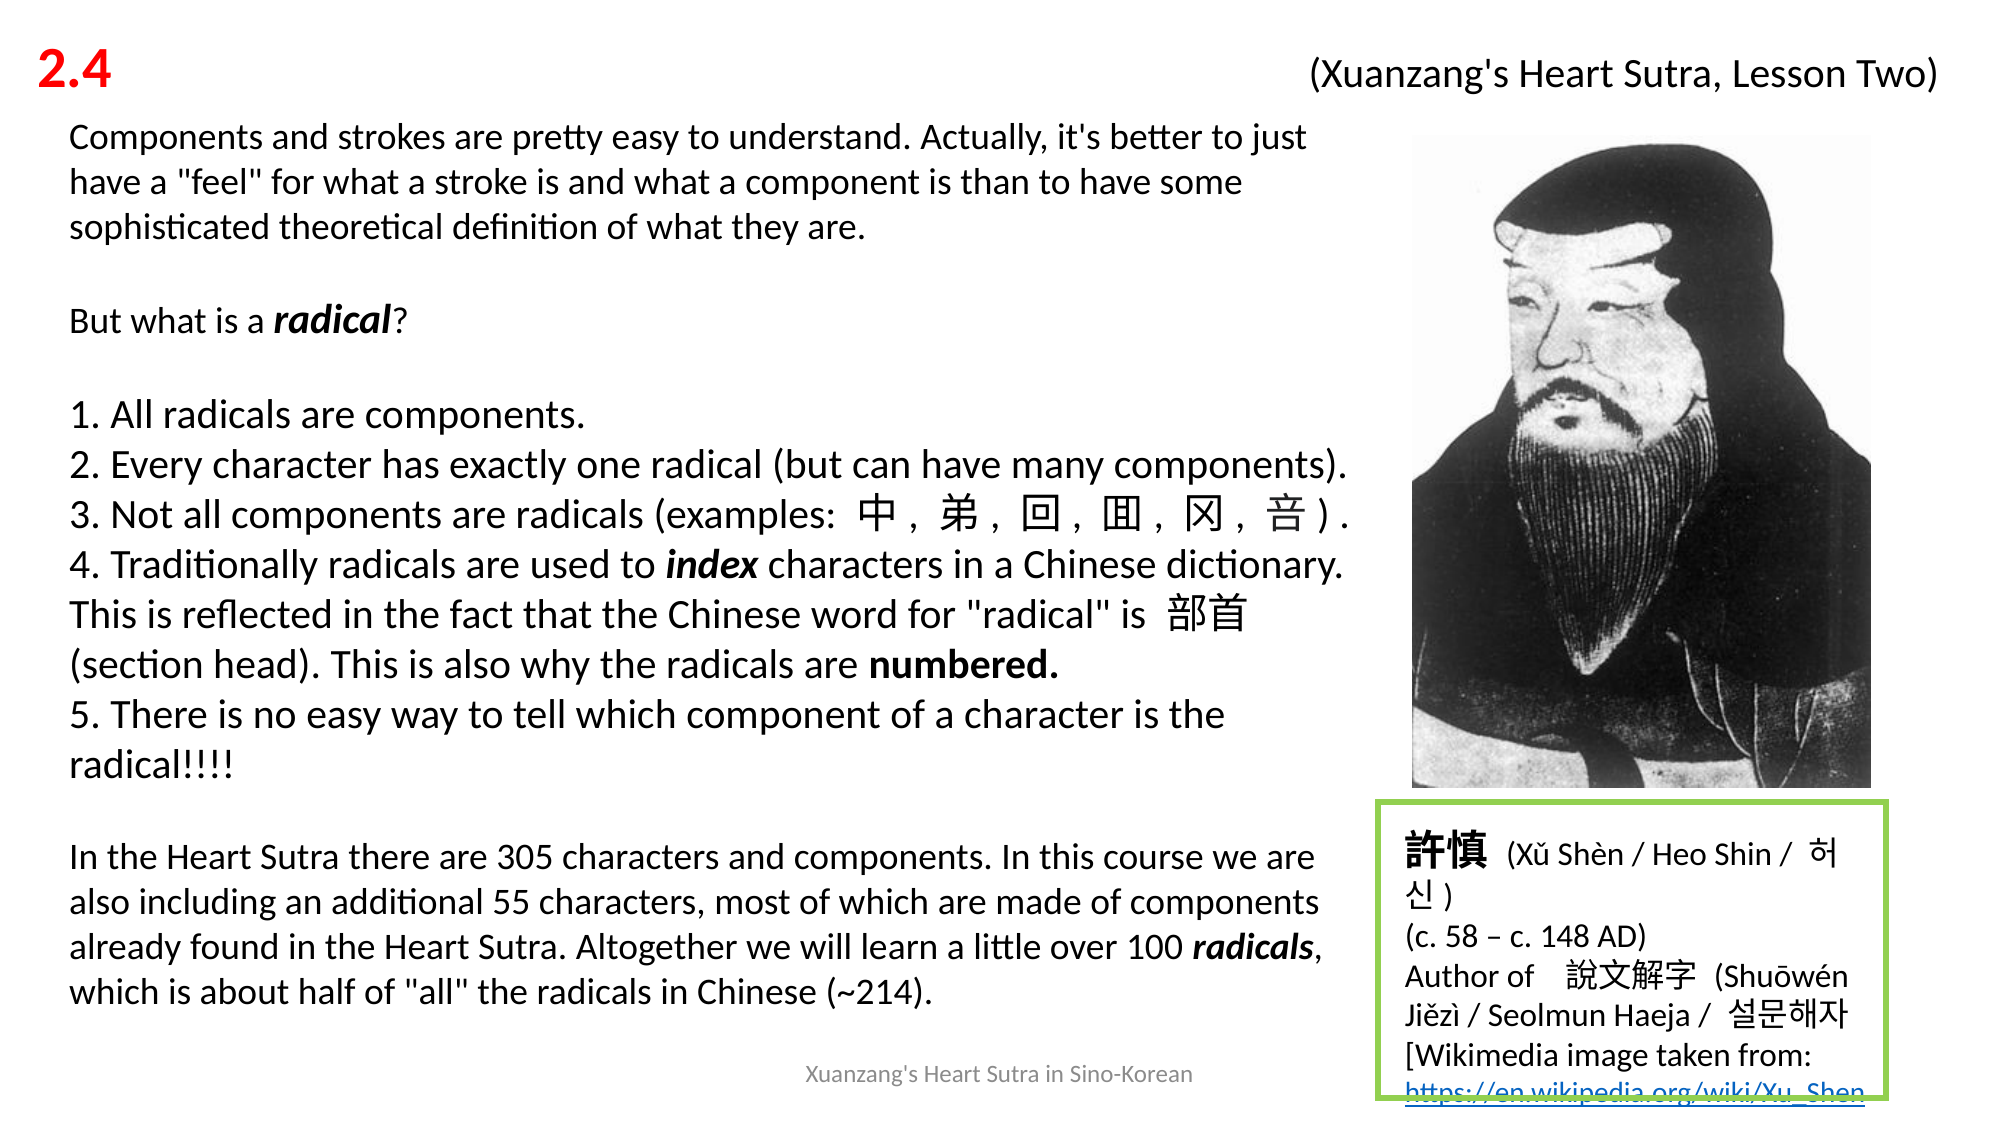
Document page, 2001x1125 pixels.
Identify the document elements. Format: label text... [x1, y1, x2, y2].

picture [1412, 135, 1871, 788]
text_box 許慎 (Xǔ Shèn / Heo Shin / 허신) (c. 58 – c. 148 AD) Author of 說文解字 (Shuōwén Jiězì / Seolmun Haeja / 설문해자 [Wikimedia image taken from: https://en.wikipedia.org/wiki/Xu_Shen [1390, 1099, 1886, 1116]
text_box 2.4 (Xuanzang's Heart Sutra, Lesson Two) [22, 17, 1958, 107]
text_box [1377, 801, 1887, 1099]
footer Xuanzang's Heart Sutra in Sino-Korean [662, 1042, 1338, 1103]
text_box Components and strokes are pretty easy to understand. Actually, it's better to just have a "feel" for what a stroke is and what a component is than to have some sophisticated theoretical definition of what they are. But what is a radical? 1. All radicals are components. 2. Every character has exactly one radical (but can have many components). 3. Not all components are radicals (examples: 中, 弟, 回, 囬, 冈, 咅) . 4. Traditionally radicals are used to index characters in a Chinese dictionary. This is reflected in the fact that the Chinese word for "radical" is 部首 (section head). This is also why the radicals are numbered. 5. There is no easy way to tell which component of a character is the radical!!!! In the Heart Sutra there are 305 characters and components. In this course we are also including an additional 55 characters, most of which are made of components already found in the Heart Sutra. Altogether we will learn a little over 100 radicals, which is about half of "all" the radicals in Chinese (~214). [54, 104, 1370, 1020]
